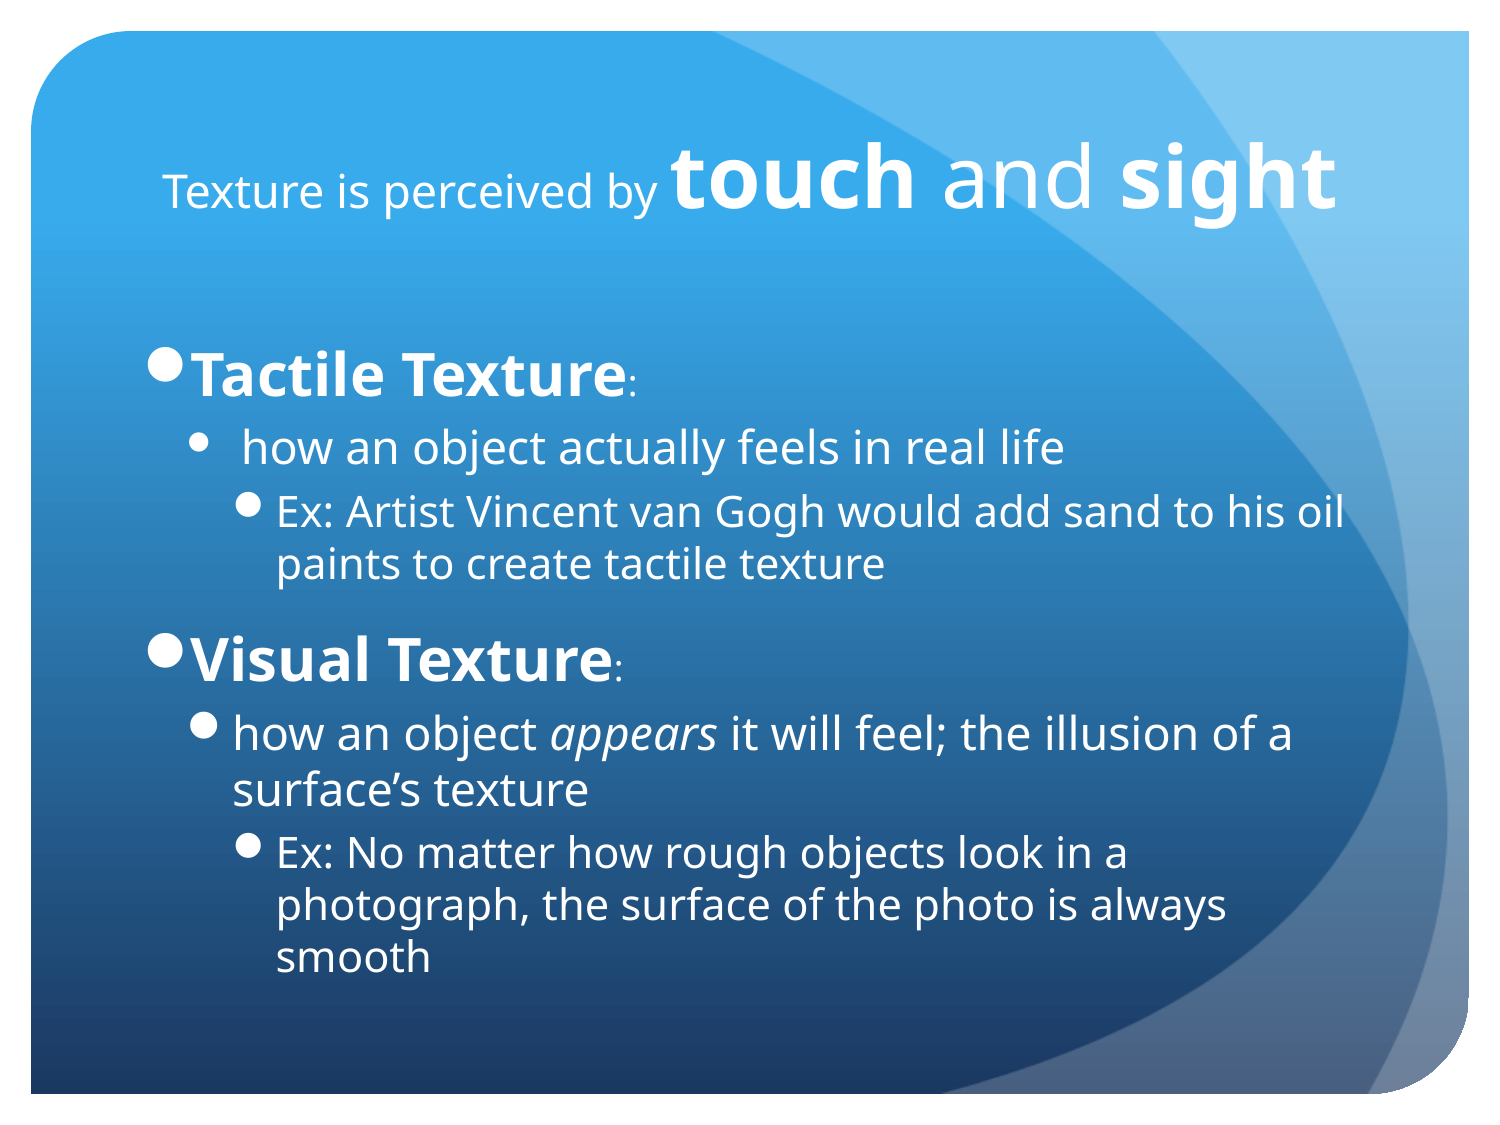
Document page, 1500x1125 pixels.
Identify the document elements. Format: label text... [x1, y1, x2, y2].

list Texture is perceived by touch and sight Tactile Texture: how an object actually feels in real life Ex: Artist Vincent van Gogh would add sand to his oil paints to create tactile texture Visual Texture: how an object appears it will feel; the illusion of a surface’s texture Ex: No matter how rough objects look in a photograph, the surface of the photo is always smooth [127, 114, 1372, 991]
picture [24, 30, 1473, 1094]
